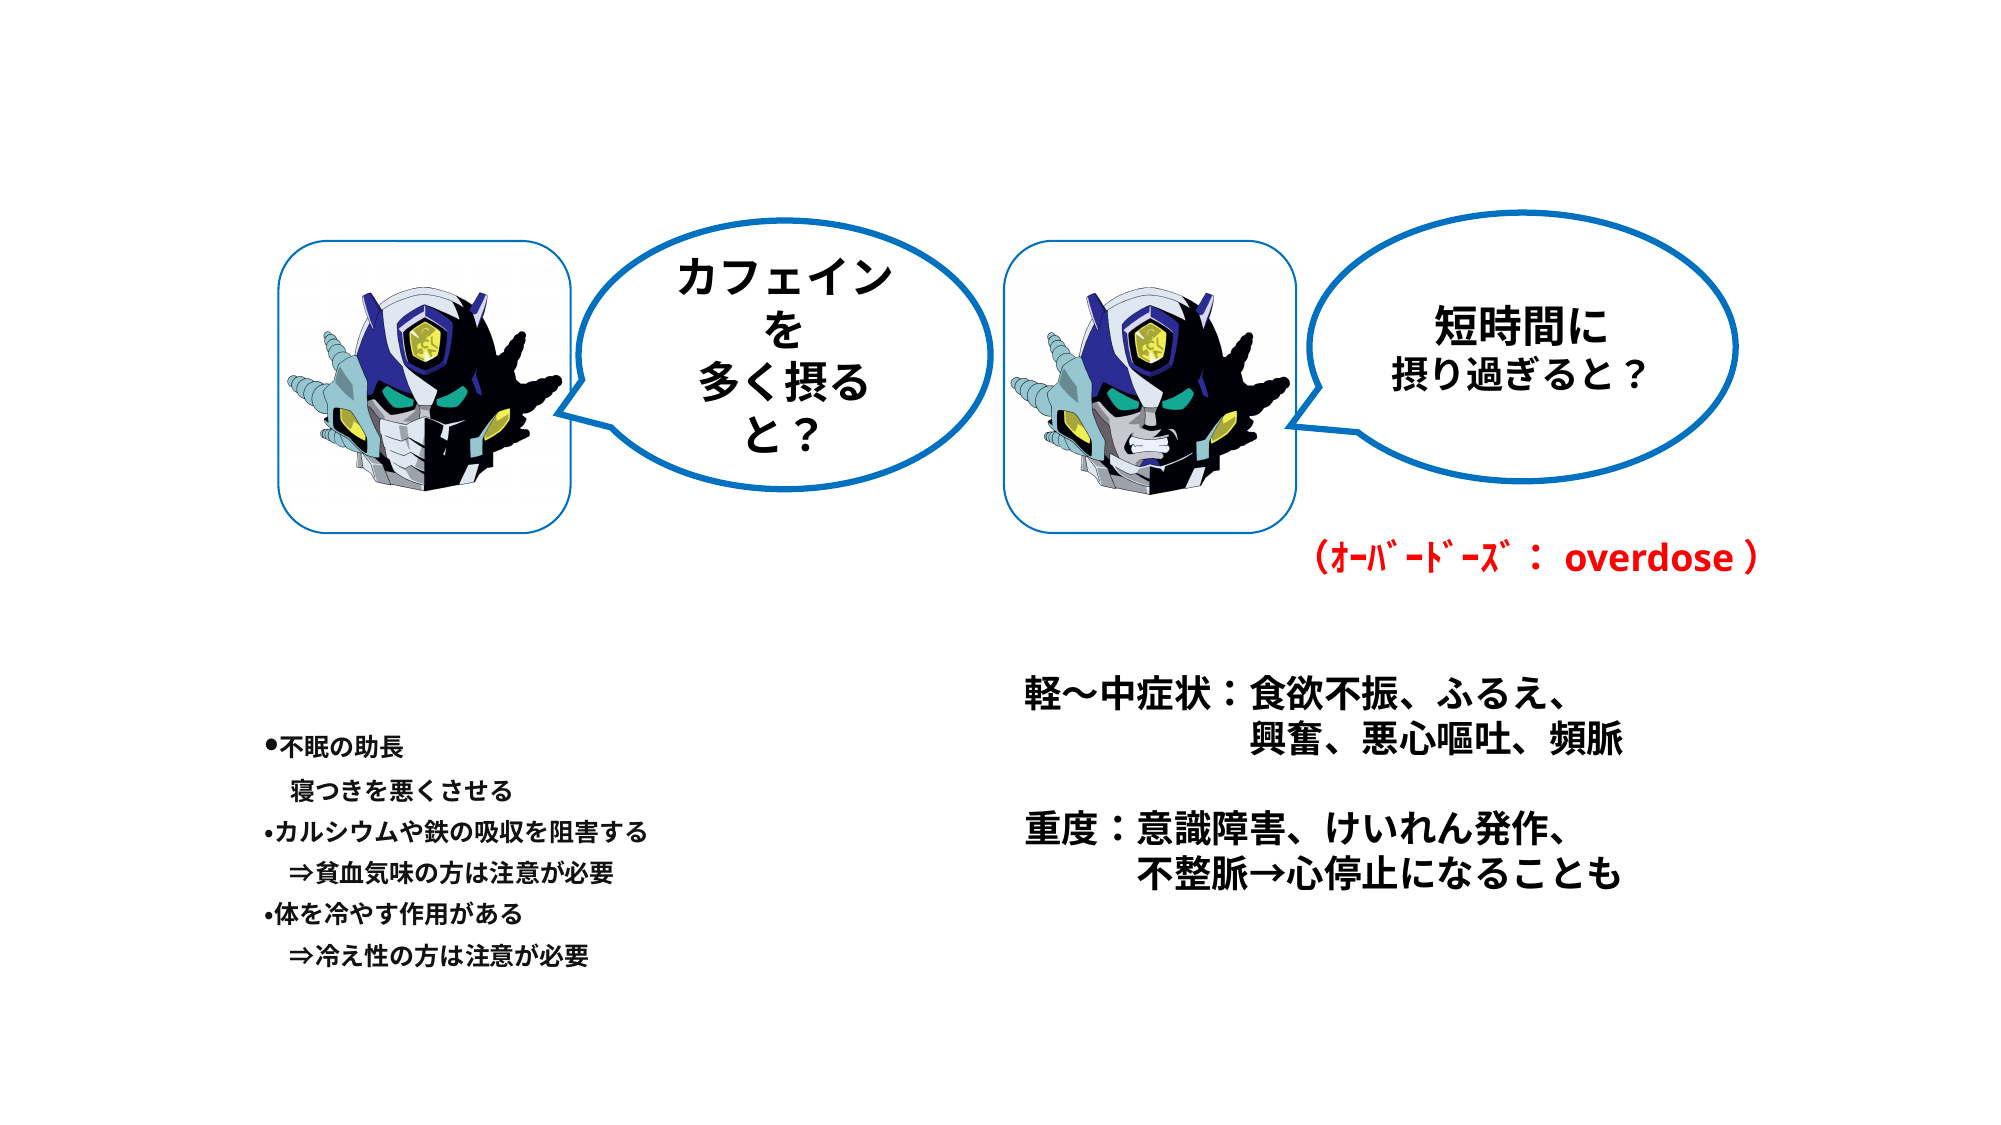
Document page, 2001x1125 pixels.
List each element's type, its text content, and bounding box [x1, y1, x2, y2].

text_box [283, 508, 566, 535]
list ・不眠の助長 寝つきを悪くさせる ・カルシウムや鉄の吸収を阻害する ⇒貧血気味の方は注意が必要 ・体を冷やす作用がある ⇒冷え性の方は注意が必要 [249, 165, 982, 985]
text_box 軽～中症状：食欲不振、ふるえ、 興奮、悪心嘔吐、頻脈 重度：意識障害、けいれん発作、 不整脈→心停止になることも [1009, 617, 1736, 948]
text_box カフェインを 多く摂ると？ [579, 219, 992, 491]
text_box [283, 239, 566, 266]
picture [995, 266, 1307, 512]
picture [272, 266, 579, 508]
text_box [1008, 239, 1292, 266]
text_box 短時間に 摂り過ぎると？ [1307, 211, 1737, 483]
text_box （ｵｰﾊﾞｰﾄﾞｰｽﾞ：overdose） [1190, 526, 1802, 589]
text_box [1011, 512, 1289, 535]
